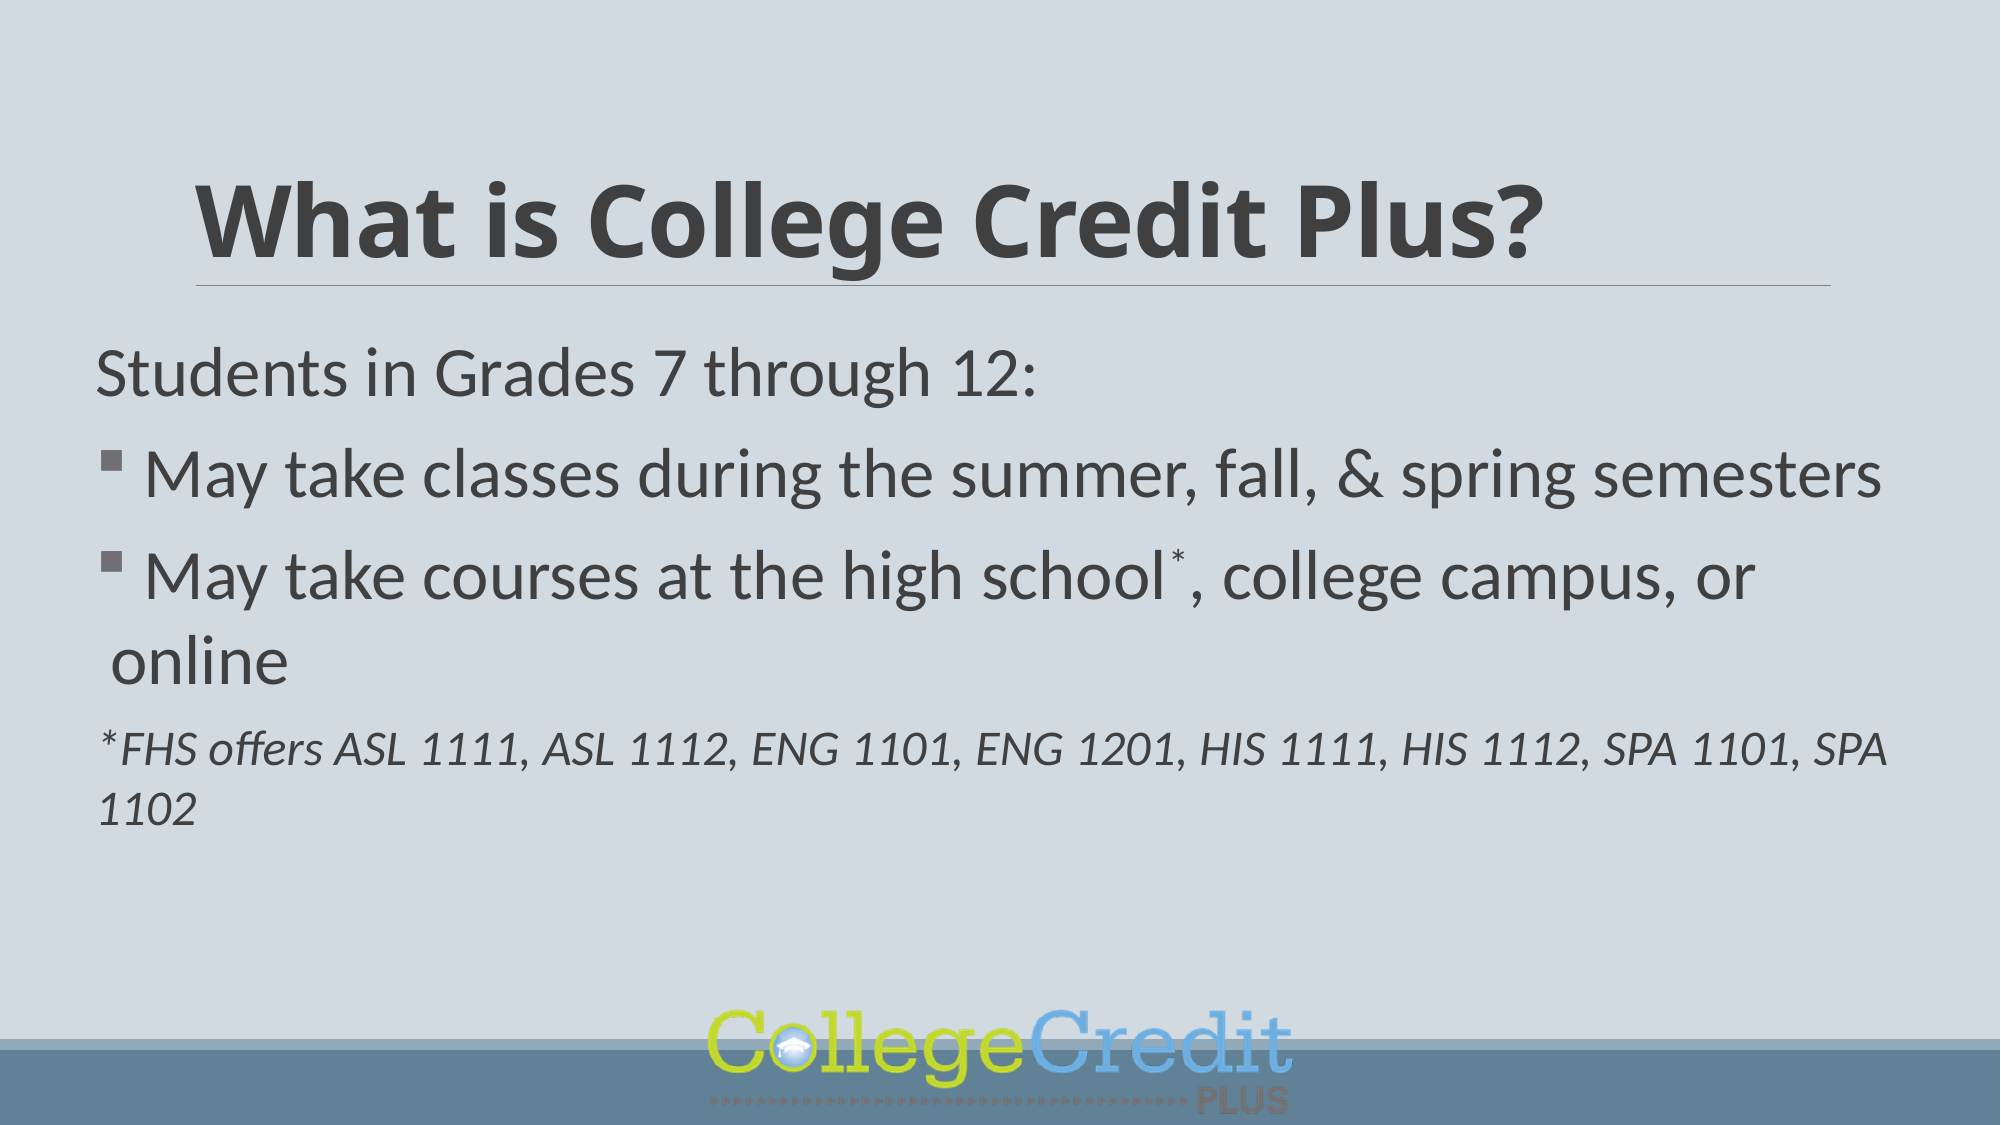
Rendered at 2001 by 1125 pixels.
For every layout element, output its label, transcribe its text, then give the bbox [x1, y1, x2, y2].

list Students in Grades 7 through 12: May take classes during the summer, fall, & spring semesters May take courses at the high school*, college campus, or online *FHS offers ASL 1111, ASL 1112, ENG 1101, ENG 1201, HIS 1111, HIS 1112, SPA 1101, SPA 1102 [95, 317, 1905, 922]
picture [706, 1009, 1294, 1115]
title What is College Credit Plus? [180, 47, 1830, 285]
